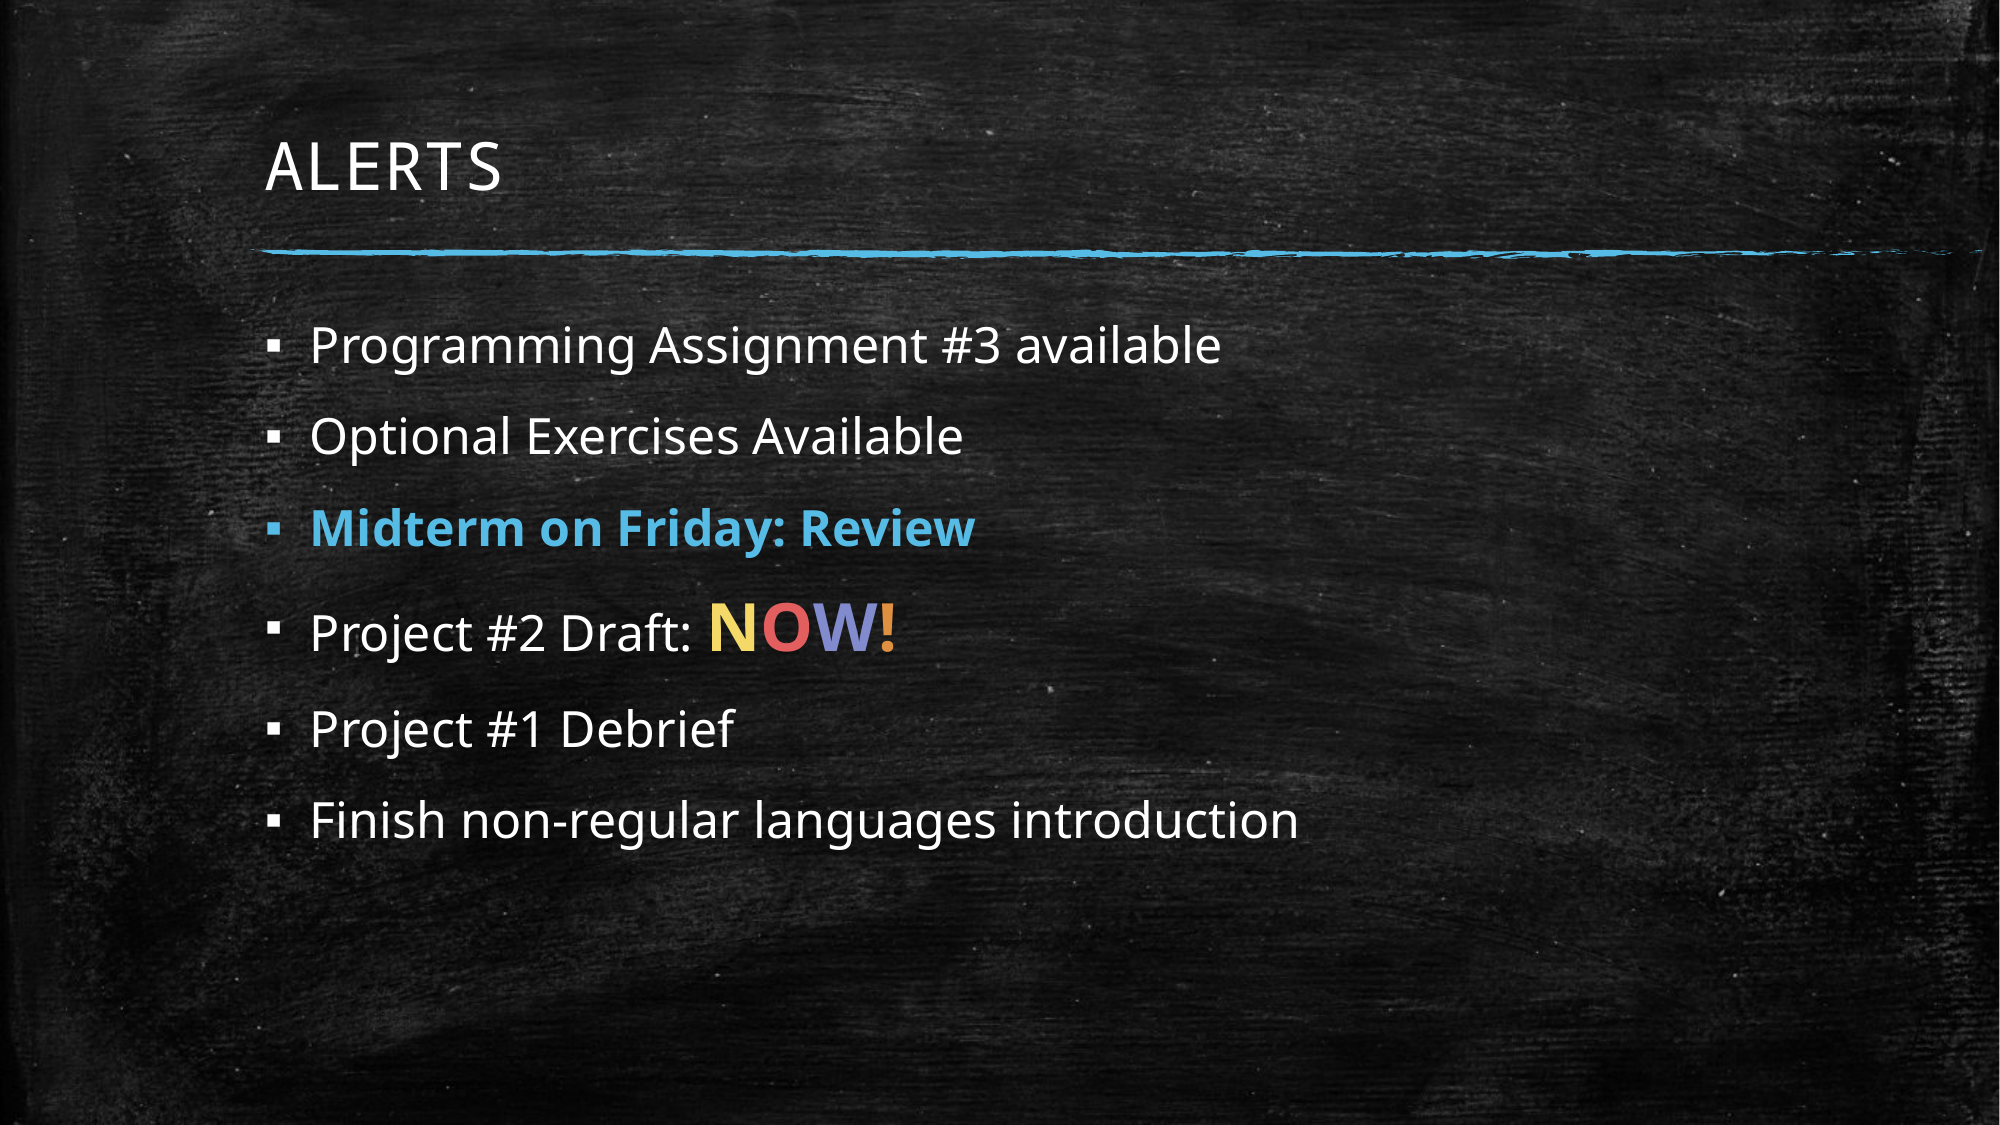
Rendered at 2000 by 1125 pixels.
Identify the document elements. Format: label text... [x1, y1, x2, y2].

list Programming Assignment #3 available Optional Exercises Available Midterm on Friday: Review Project #2 Draft: NOW! Project #1 Debrief Finish non-regular languages introduction [249, 312, 1750, 1013]
title ALERTS [249, 45, 1750, 213]
